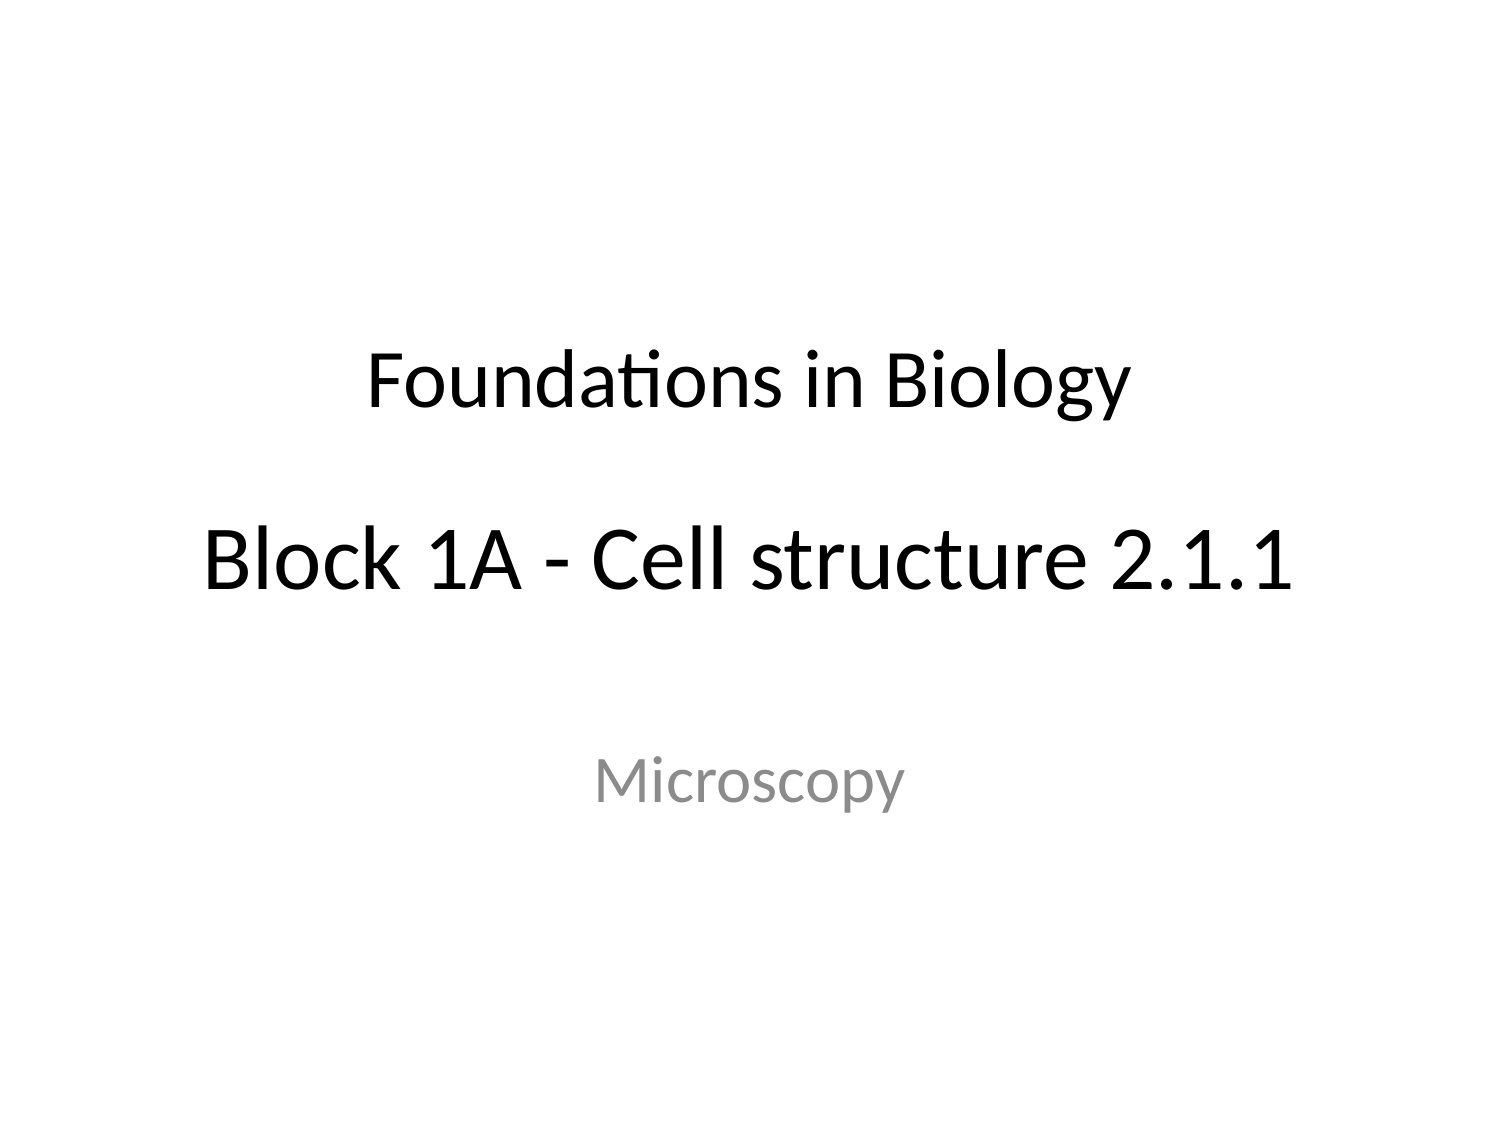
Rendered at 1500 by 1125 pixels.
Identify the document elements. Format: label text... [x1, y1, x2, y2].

subtitle Microscopy [225, 727, 1275, 1016]
text_box Foundations in Biology [182, 316, 1317, 432]
title Block 1A - Cell structure 2.1.1 [112, 432, 1388, 674]
